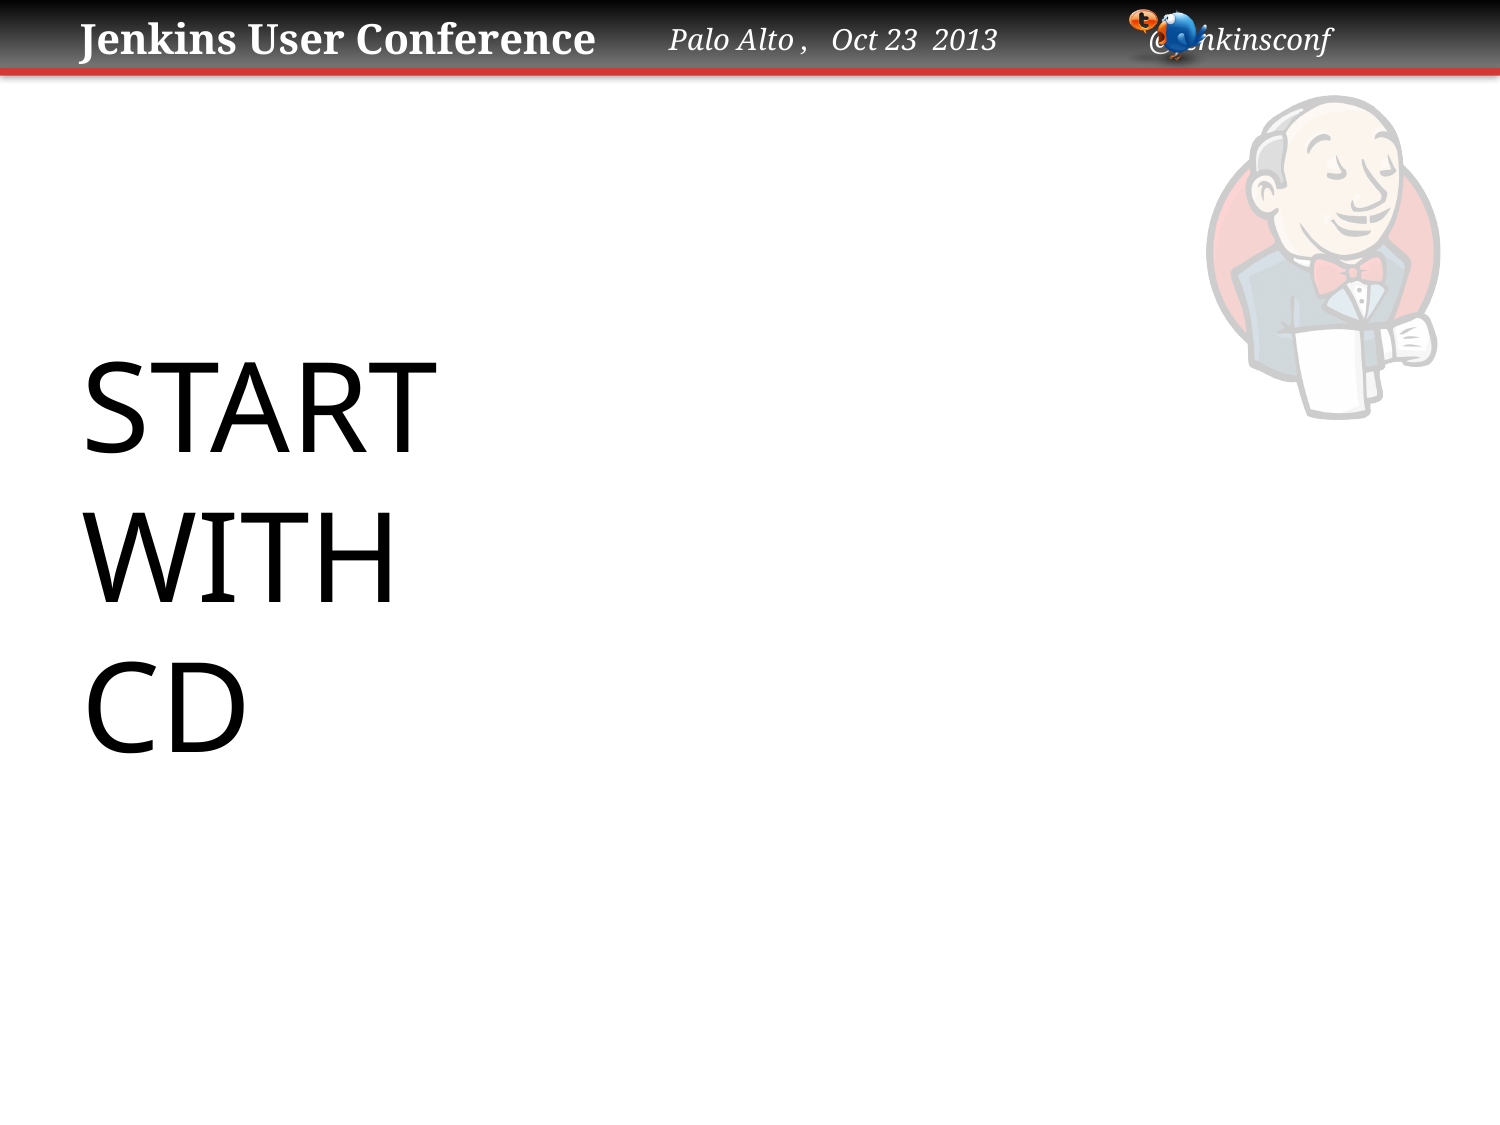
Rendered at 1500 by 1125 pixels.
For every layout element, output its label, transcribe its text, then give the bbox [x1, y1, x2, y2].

picture [1128, 0, 1207, 73]
title START WITH CD [66, 288, 1500, 816]
